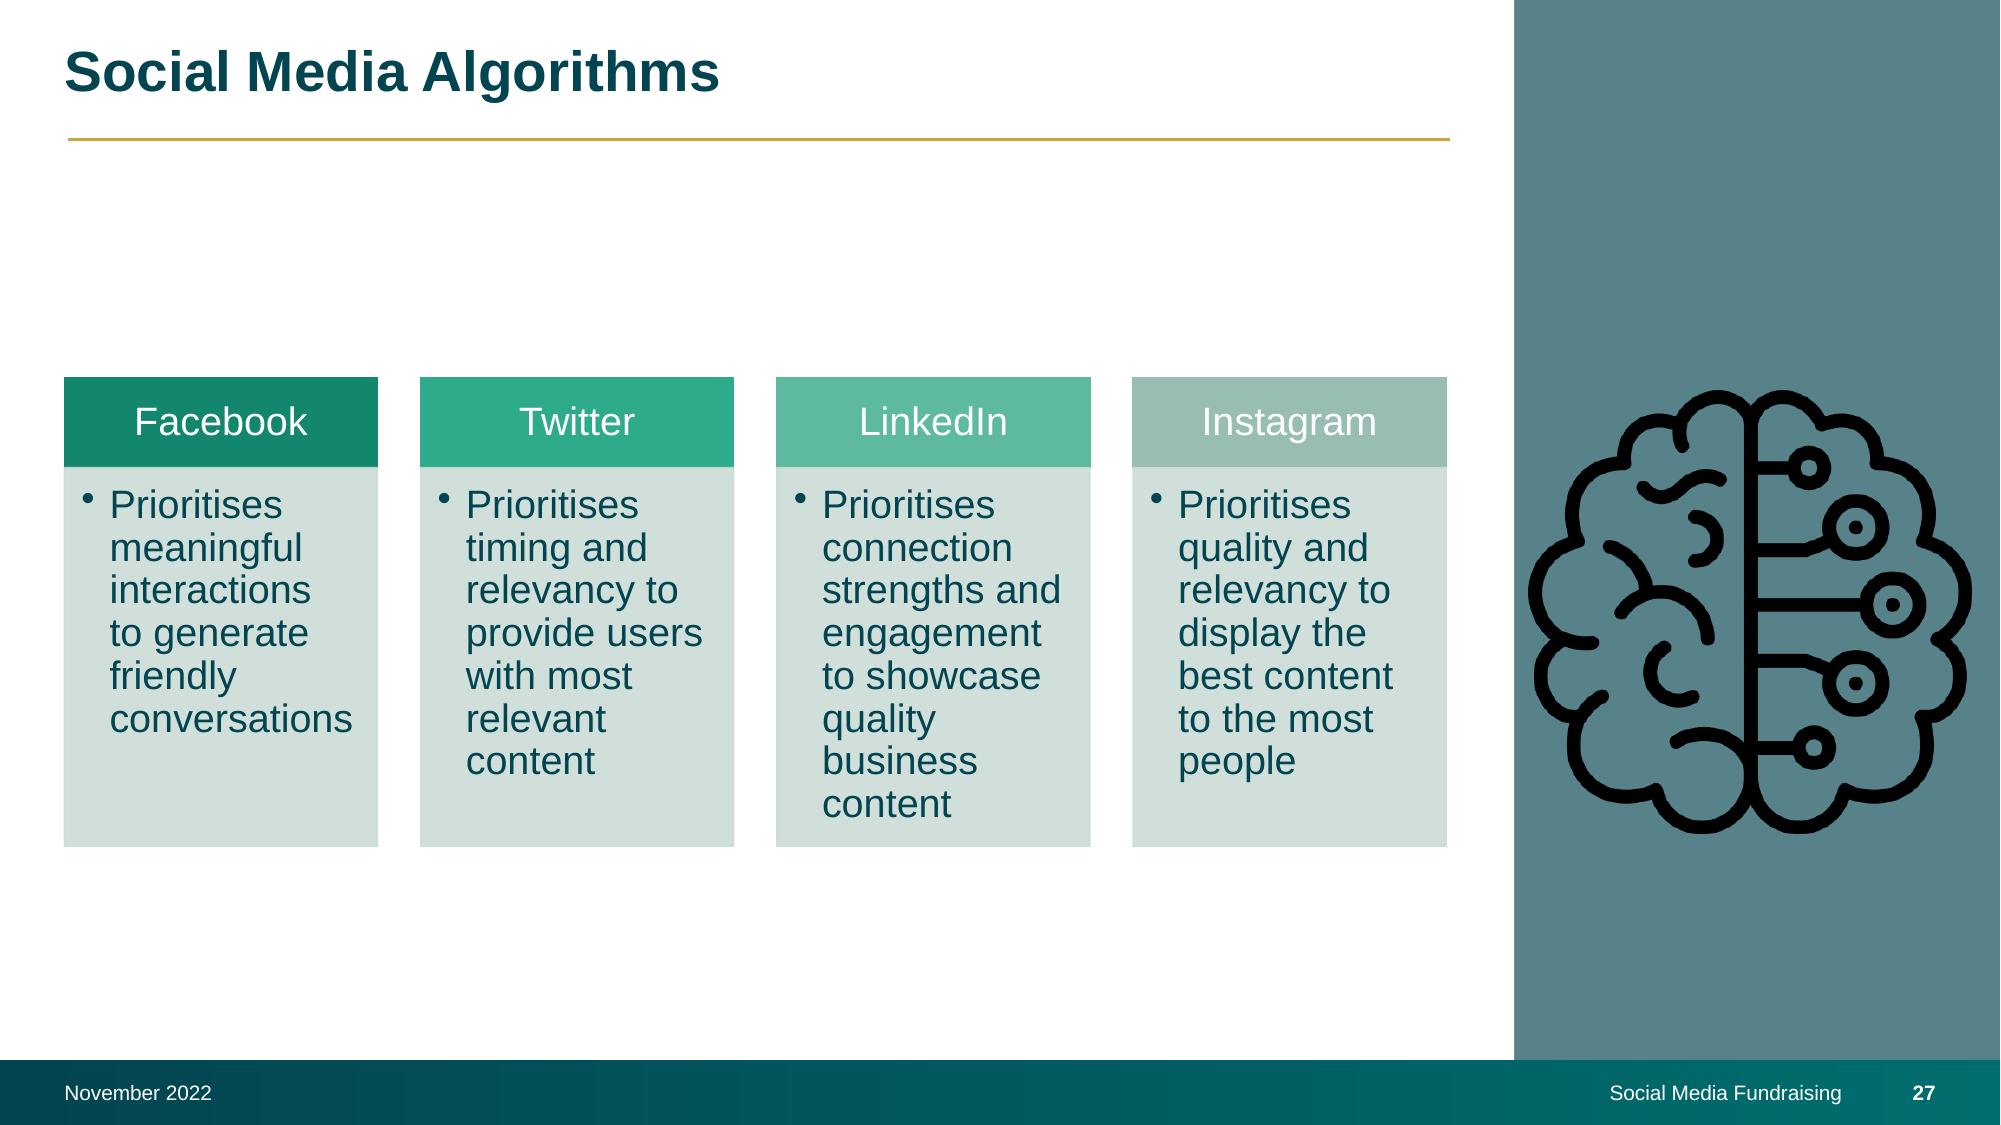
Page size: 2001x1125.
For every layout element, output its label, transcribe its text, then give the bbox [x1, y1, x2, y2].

slide_number 27 [1856, 1082, 1936, 1104]
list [1528, 390, 1972, 834]
title Social Media Algorithms [64, 42, 1447, 134]
footer Social Media Fundraising [904, 1082, 1842, 1104]
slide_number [64, 1082, 868, 1104]
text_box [64, 237, 1447, 988]
